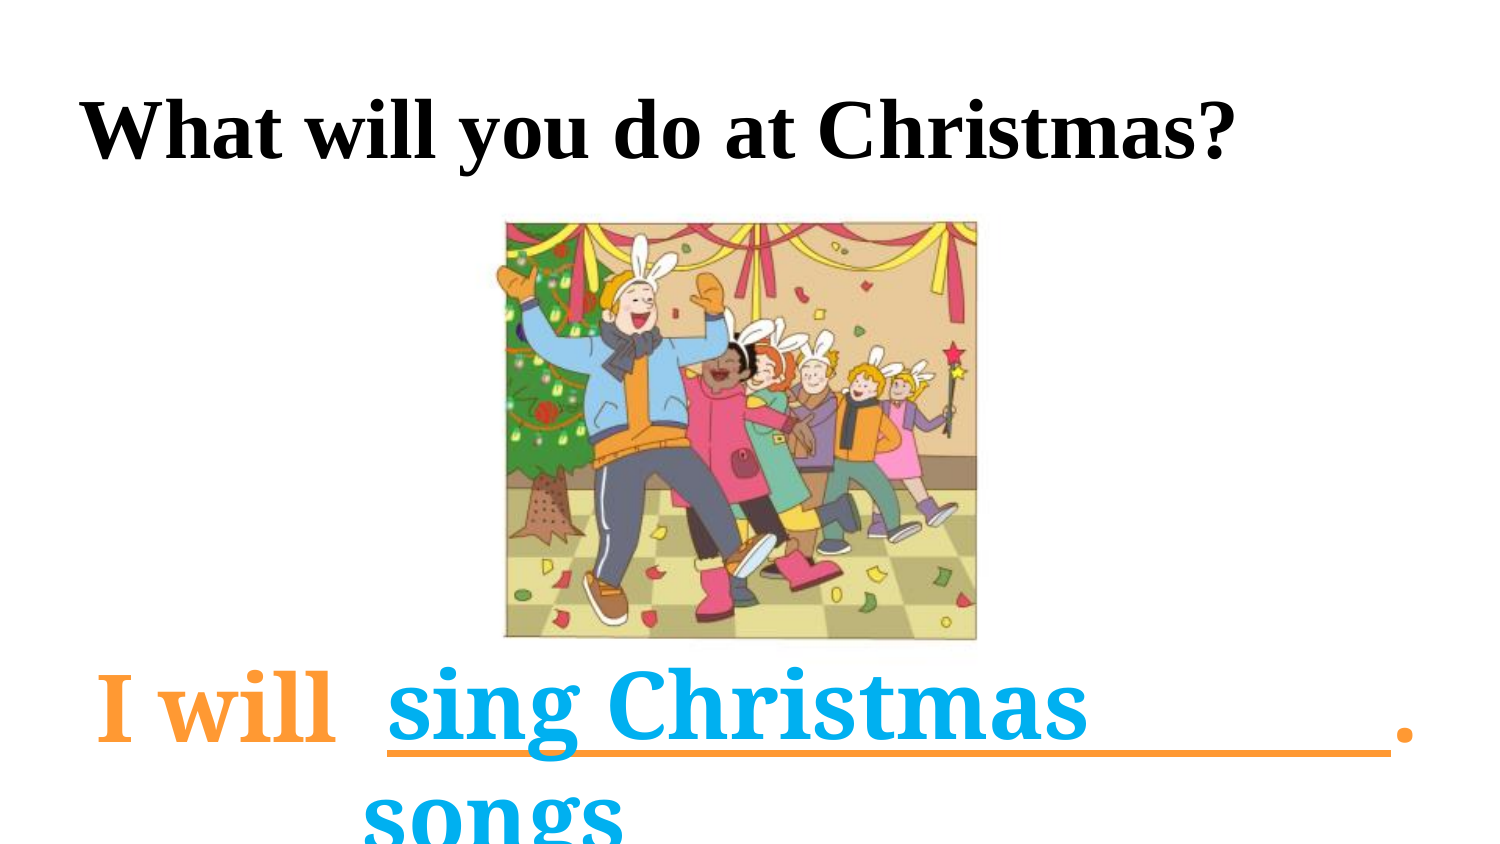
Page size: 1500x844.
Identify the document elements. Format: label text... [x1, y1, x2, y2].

text_box sing Christmas songs [351, 639, 1273, 844]
picture [951, 696, 964, 703]
text_box What will you do at Christmas? [67, 67, 1353, 182]
picture [1060, 694, 1074, 703]
picture [377, 163, 1096, 703]
picture [692, 696, 705, 703]
text_box I will . [85, 643, 351, 768]
picture [403, 694, 417, 703]
picture [490, 696, 503, 703]
picture [828, 694, 842, 703]
picture [921, 696, 934, 703]
picture [546, 694, 558, 703]
picture [1009, 694, 1020, 703]
text_box I will . [1273, 643, 1433, 768]
picture [756, 697, 765, 703]
